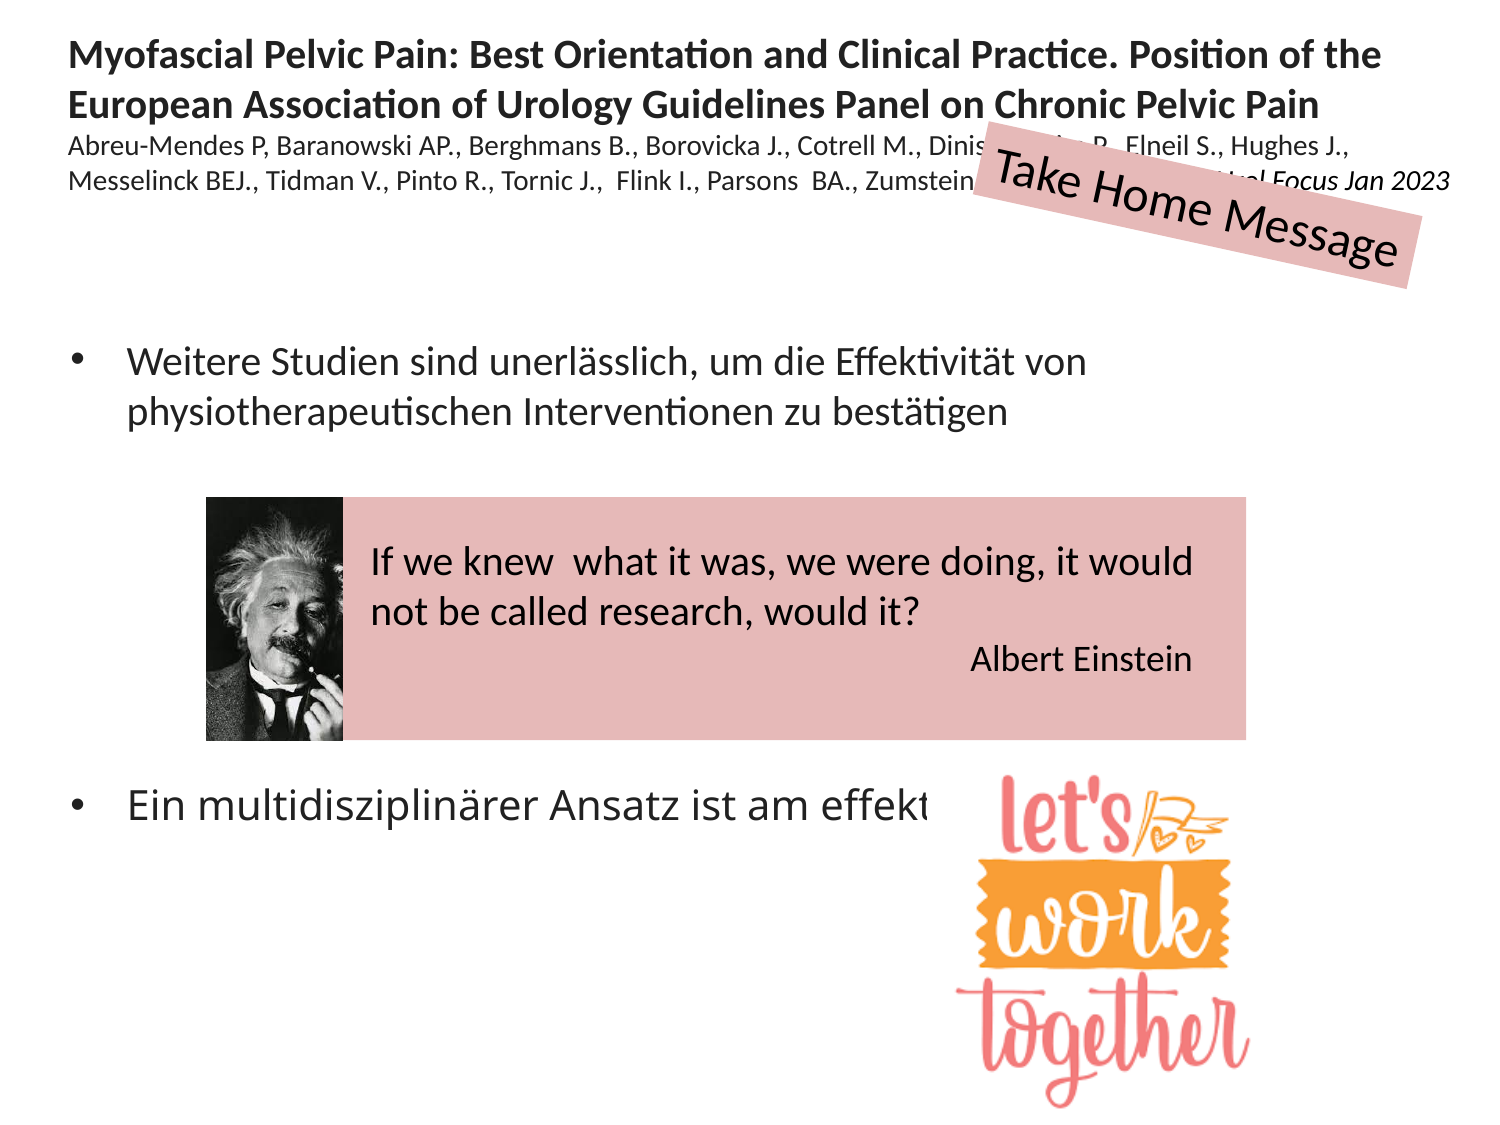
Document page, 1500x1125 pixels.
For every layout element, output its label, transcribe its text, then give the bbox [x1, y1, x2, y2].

picture [926, 765, 1279, 1118]
text_box Weitere Studien sind unerlässlich, um die Effektivität von physiotherapeutischen Interventionen zu bestätigen If we knew what it was, we were doing, it would not be called research, would it? Albert Einstein Ein multidisziplinärer Ansatz ist am effektivsten [55, 326, 1473, 1087]
picture [206, 496, 343, 741]
text_box Take Home Message [972, 121, 1423, 290]
text_box Myofascial Pelvic Pain: Best Orientation and Clinical Practice. Position of the European Association of Urology Guidelines Panel on Chronic Pelvic Pain Abreu-Mendes P, Baranowski AP., Berghmans B., Borovicka J., Cotrell M., Dinis-Oliveira P., Elneil S., Hughes J., Messelinck BEJ., Tidman V., Pinto R., Tornic J., Flink I., Parsons BA., Zumstein V., Engeler DS. Eur. Urol Focus Jan 2023 [53, 18, 1471, 204]
